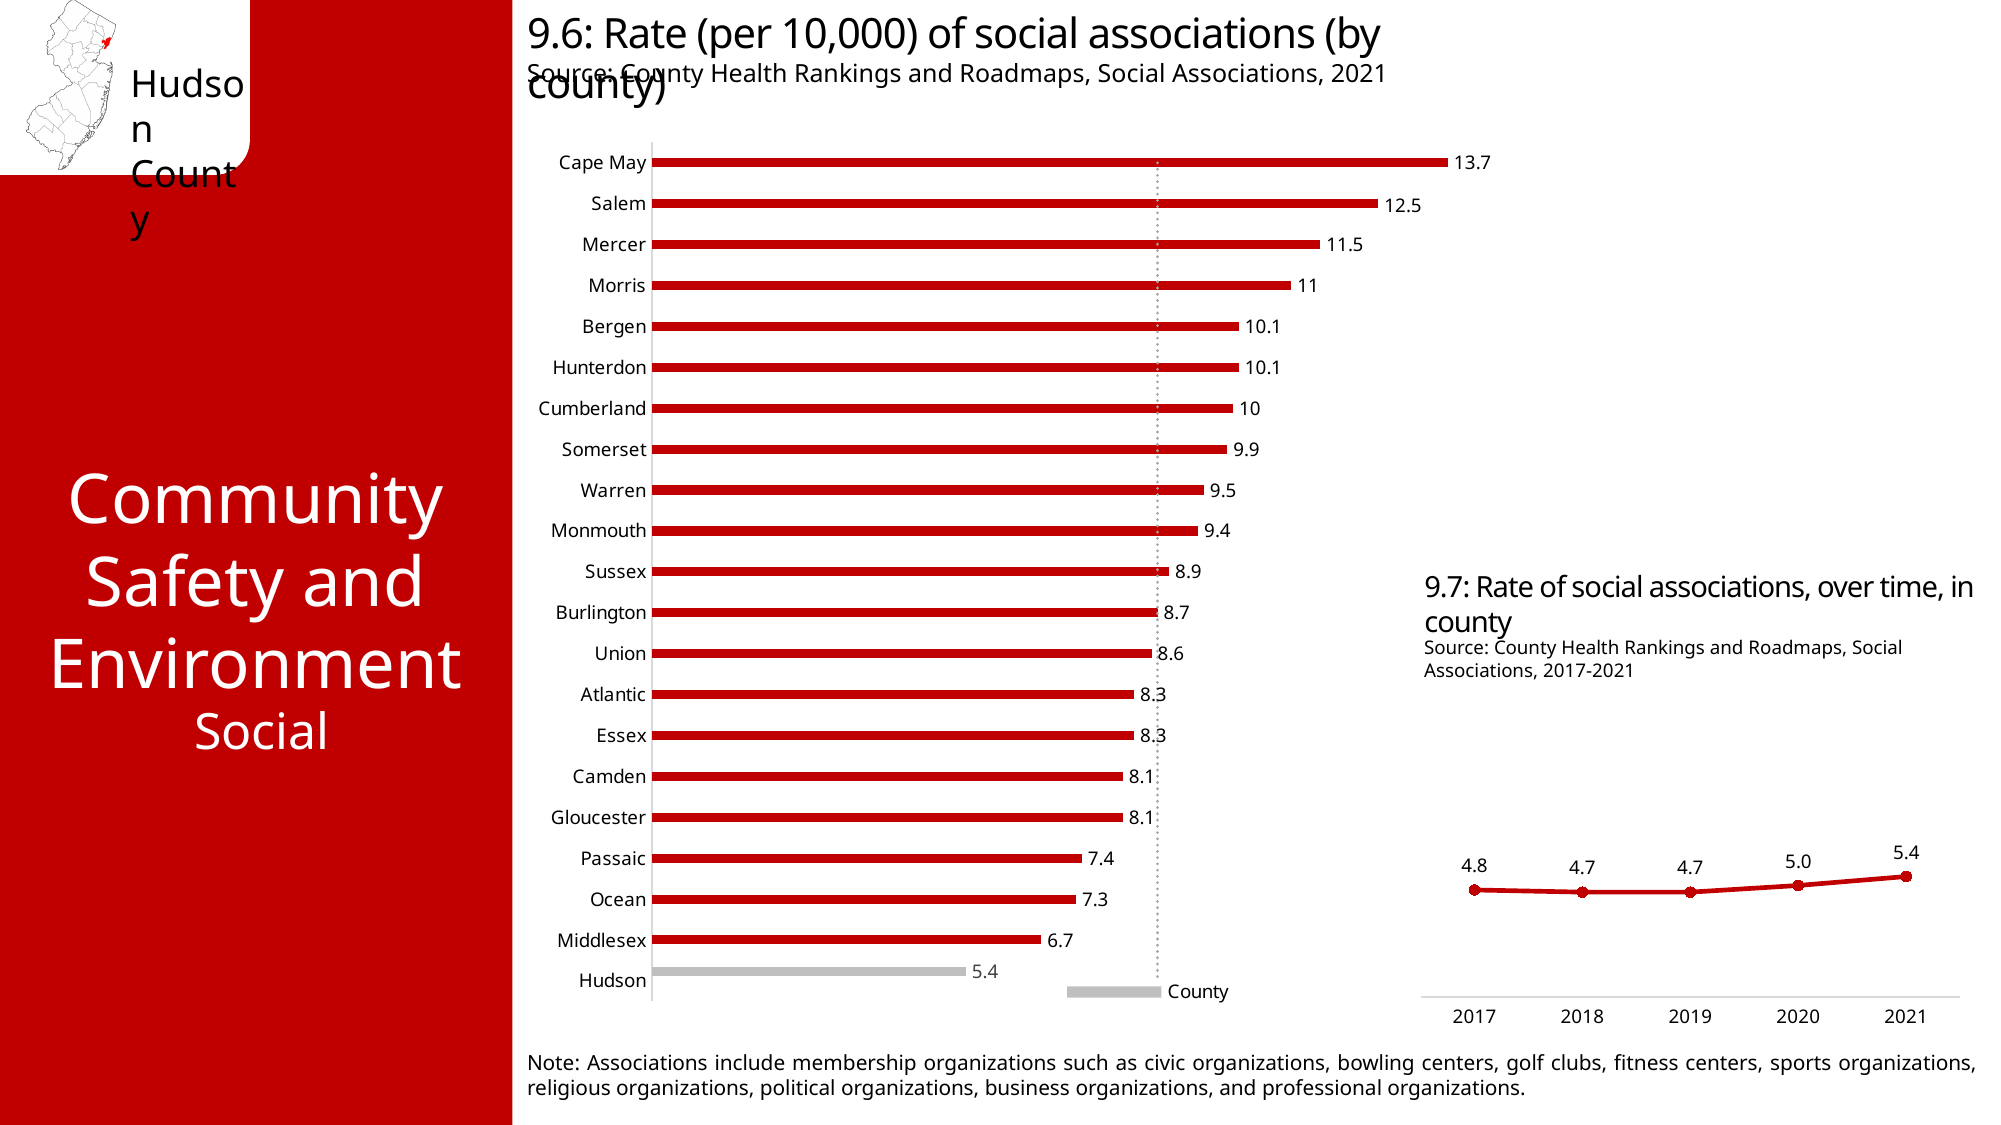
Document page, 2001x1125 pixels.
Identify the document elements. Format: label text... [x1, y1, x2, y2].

text_box Source: County Health Rankings and Roadmaps, Social Associations, 2021 [512, 50, 1482, 95]
chart [524, 115, 1972, 1094]
text_box Note: Associations include membership organizations such as civic organizations, bowling centers, golf clubs, fitness centers, sports organizations, religious organizations, political organizations, business organizations, and professional organizations. [512, 1037, 1992, 1113]
text_box 9.6: Rate (per 10,000) of social associations (by county) [512, 0, 1515, 115]
picture [26, 0, 116, 170]
text_box Source: County Health Rankings and Roadmaps, Social Associations, 2017-2021 [1623, 628, 2000, 689]
text_box 9.7: Rate of social associations, over time, in county [1623, 561, 2000, 628]
text_box Community Safety and Environment [0, 447, 512, 710]
text_box Social [5, 692, 519, 768]
